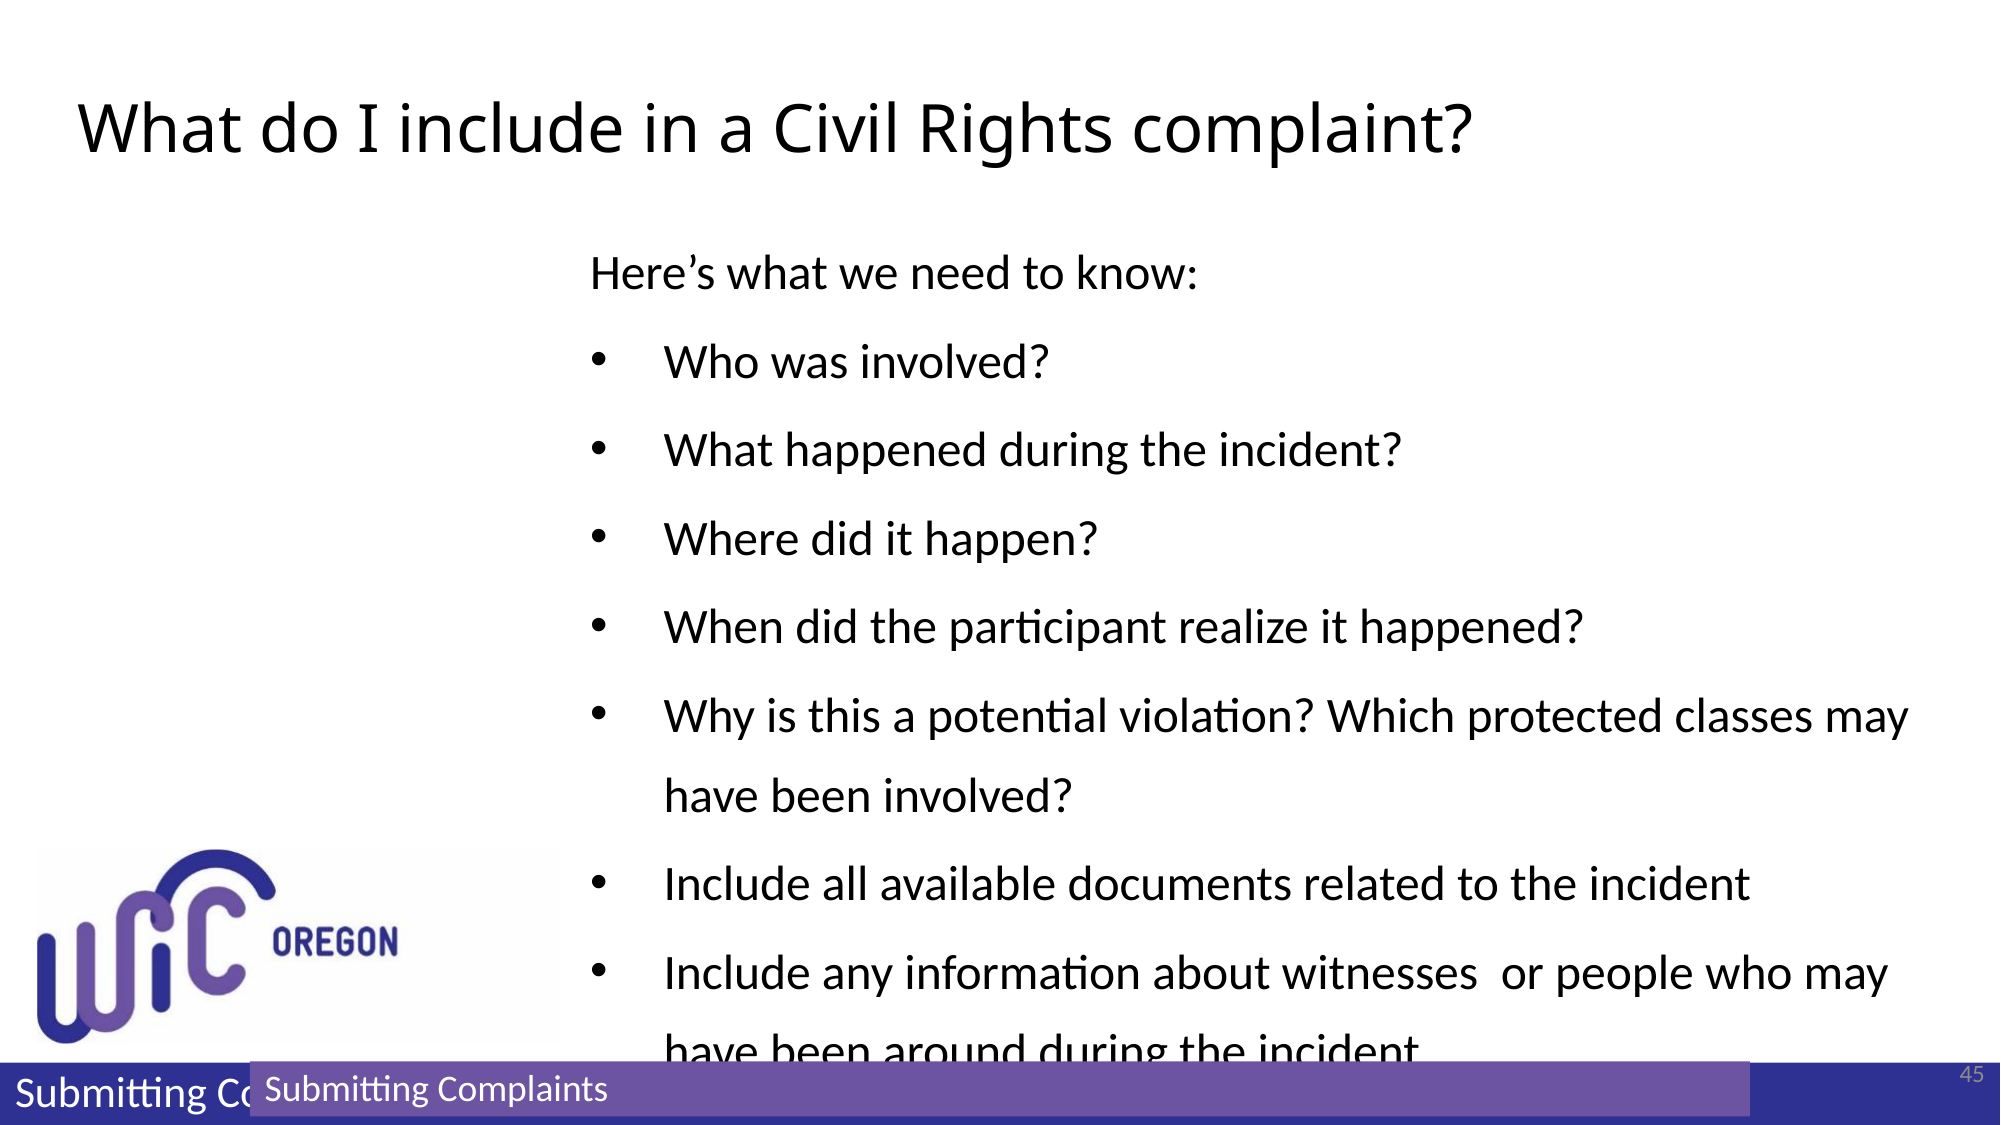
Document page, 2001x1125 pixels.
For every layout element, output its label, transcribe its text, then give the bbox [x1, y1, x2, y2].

list Submitting Complaints [0, 1062, 2000, 1125]
text_box Submitting Complaints [249, 1061, 1750, 1117]
picture [37, 849, 560, 1044]
slide_number 45 [1550, 1042, 2000, 1103]
title What do I include in a Civil Rights complaint? [62, 22, 1859, 240]
list Here’s what we need to know: Who was involved? What happened during the incident? Where did it happen? When did the participant realize it happened? Why is this a potential violation? Which protected classes may have been involved? Include all available documents related to the incident Include any information about witnesses or people who may have been around during the incident [575, 212, 1938, 1061]
